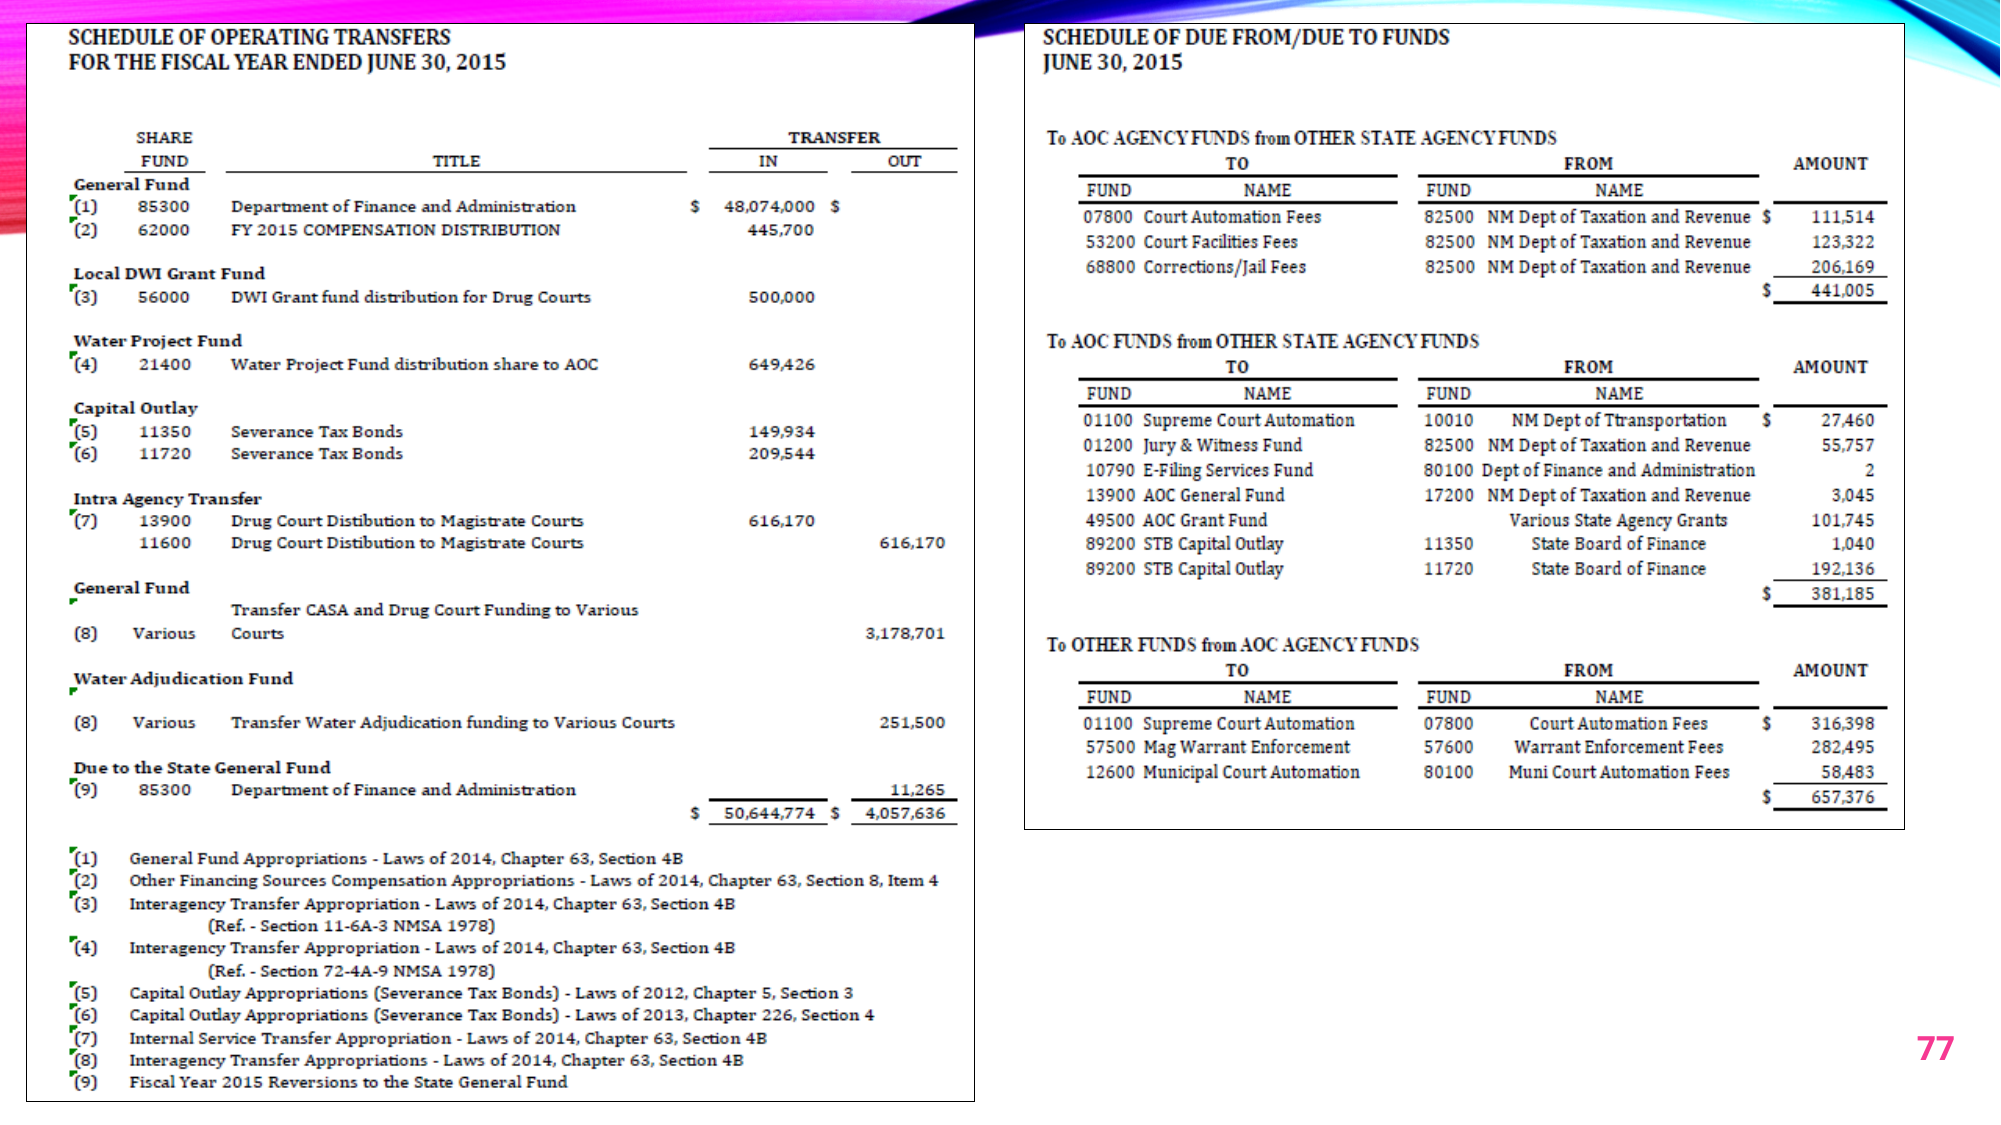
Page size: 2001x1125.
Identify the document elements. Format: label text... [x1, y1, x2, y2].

picture [1890, 0, 2000, 75]
picture [0, 0, 2000, 1102]
picture [1910, 0, 2000, 45]
slide_number 77 [1887, 1020, 1970, 1080]
